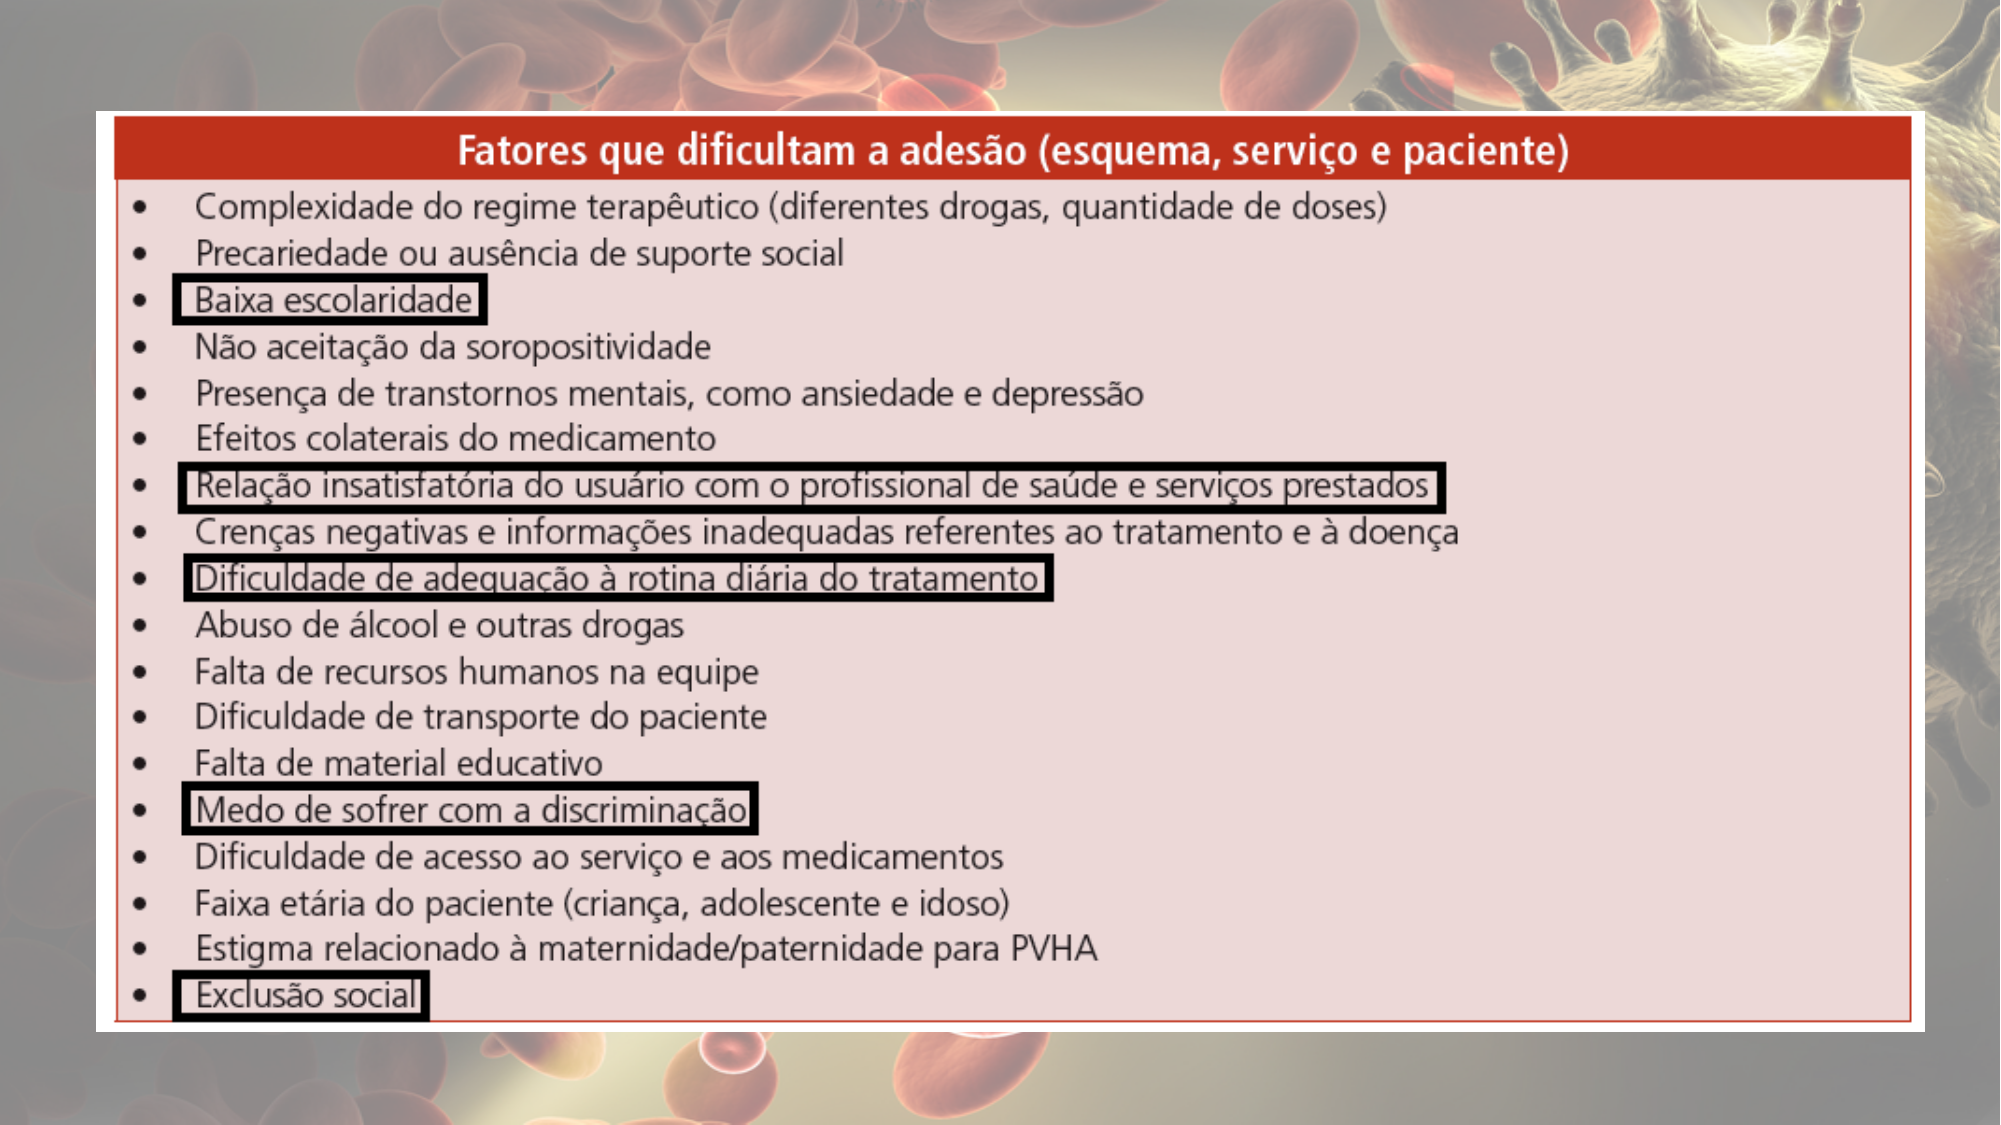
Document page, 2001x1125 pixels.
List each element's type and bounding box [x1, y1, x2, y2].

list [96, 110, 1925, 1032]
